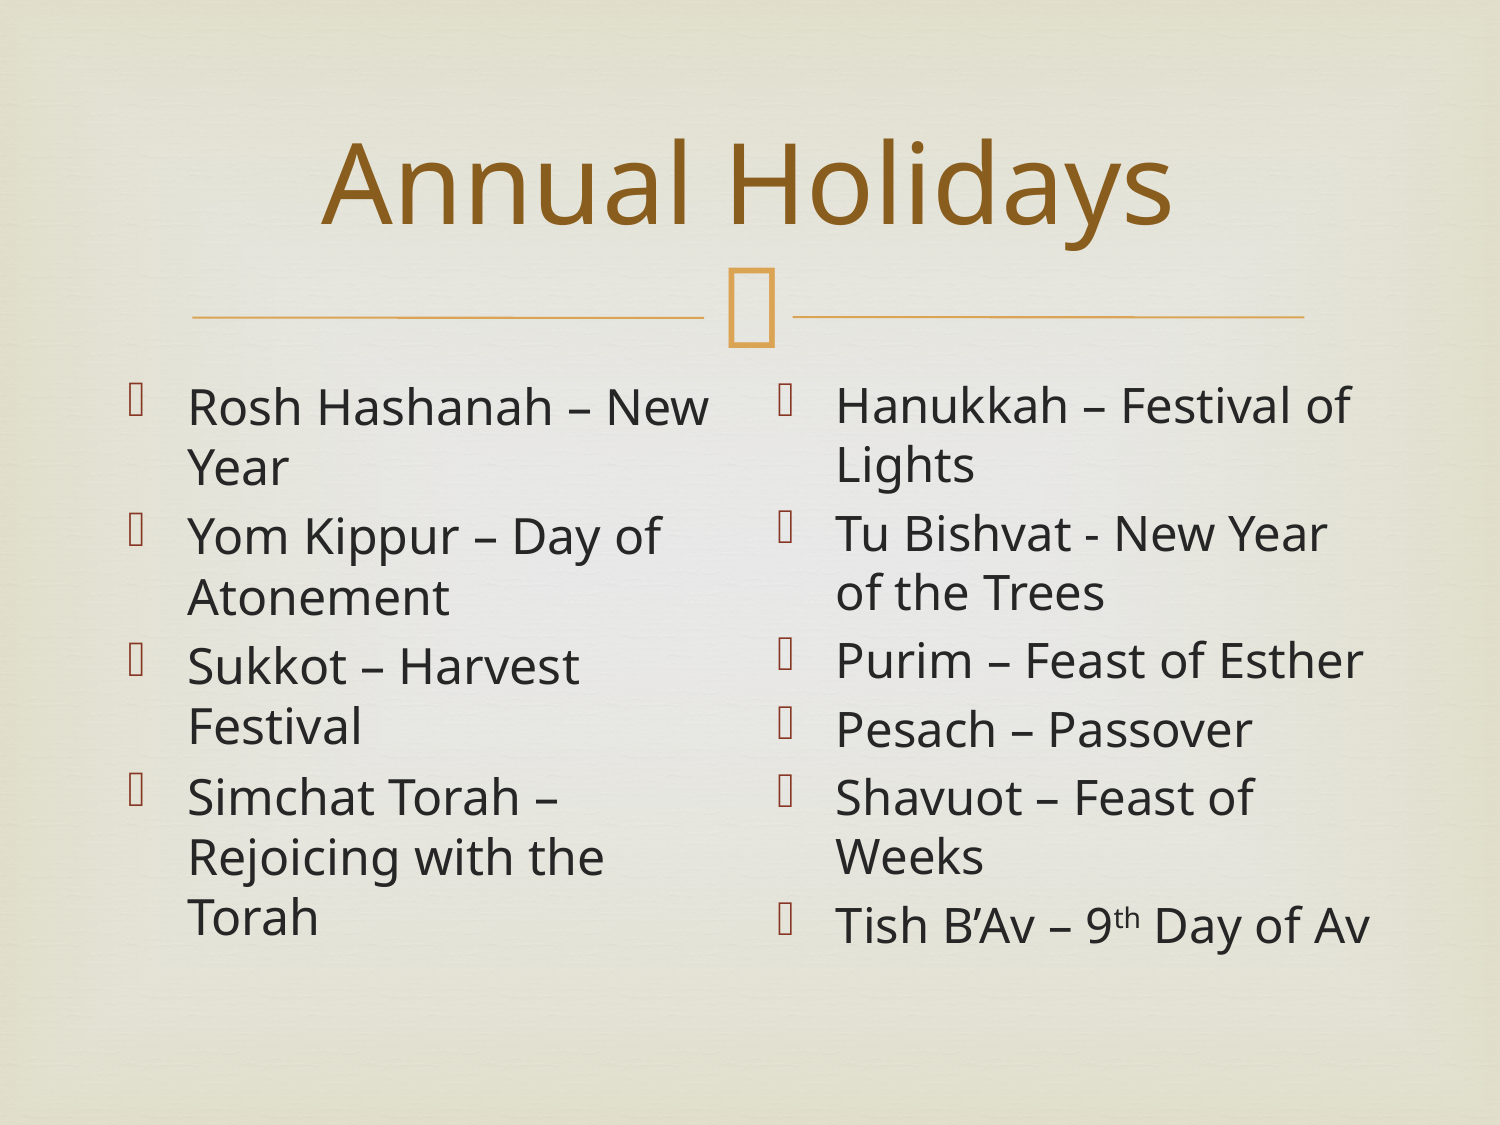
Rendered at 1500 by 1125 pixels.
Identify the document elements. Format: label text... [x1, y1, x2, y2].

list Hanukkah – Festival of Lights Tu Bishvat - New Year of the Trees Purim – Feast of Esther Pesach – Passover Shavuot – Feast of Weeks Tish B’Av – 9th Day of Av [761, 367, 1386, 1004]
title Annual Holidays [112, 93, 1386, 267]
list Rosh Hashanah – New Year Yom Kippur – Day of Atonement Sukkot – Harvest Festival Simchat Torah – Rejoicing with the Torah [112, 367, 737, 1004]
